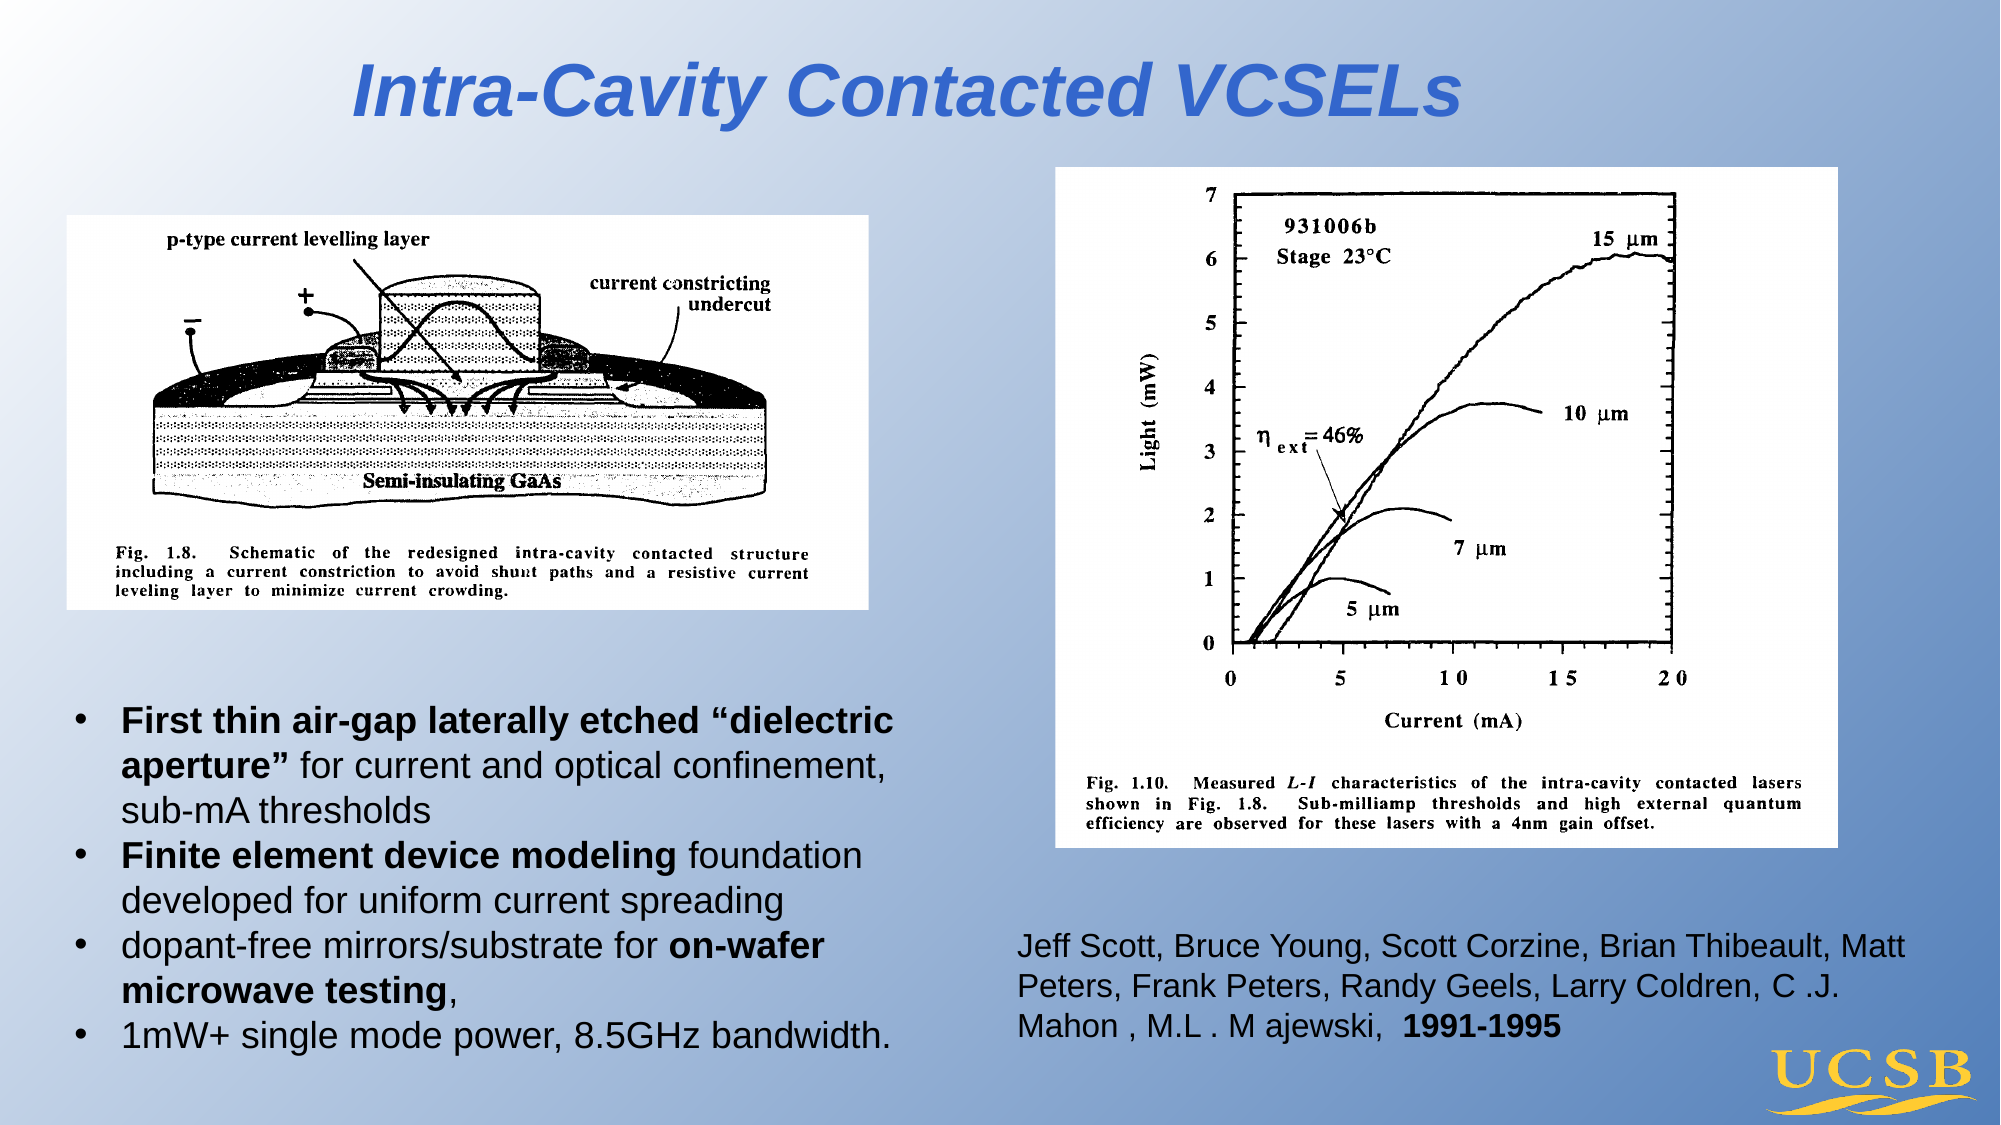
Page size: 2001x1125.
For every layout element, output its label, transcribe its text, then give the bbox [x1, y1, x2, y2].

picture [1055, 166, 1839, 849]
picture [66, 214, 869, 610]
text_box First thin air-gap laterally etched “dielectric aperture” for current and optical confinement, sub-mA thresholds Finite element device modeling foundation developed for uniform current spreading dopant-free mirrors/substrate for on-wafer microwave testing, 1mW+ single mode power, 8.5GHz bandwidth. [59, 688, 951, 1064]
picture [1766, 1049, 1977, 1115]
text_box Jeff Scott, Bruce Young, Scott Corzine, Brian Thibeault, Matt Peters, Frank Peters, Randy Geels, Larry Coldren, C .J. Mahon , M.L . M ajewski, 1991-1995 [1002, 916, 1959, 1052]
title Intra-Cavity Contacted VCSELs [46, 34, 1772, 158]
